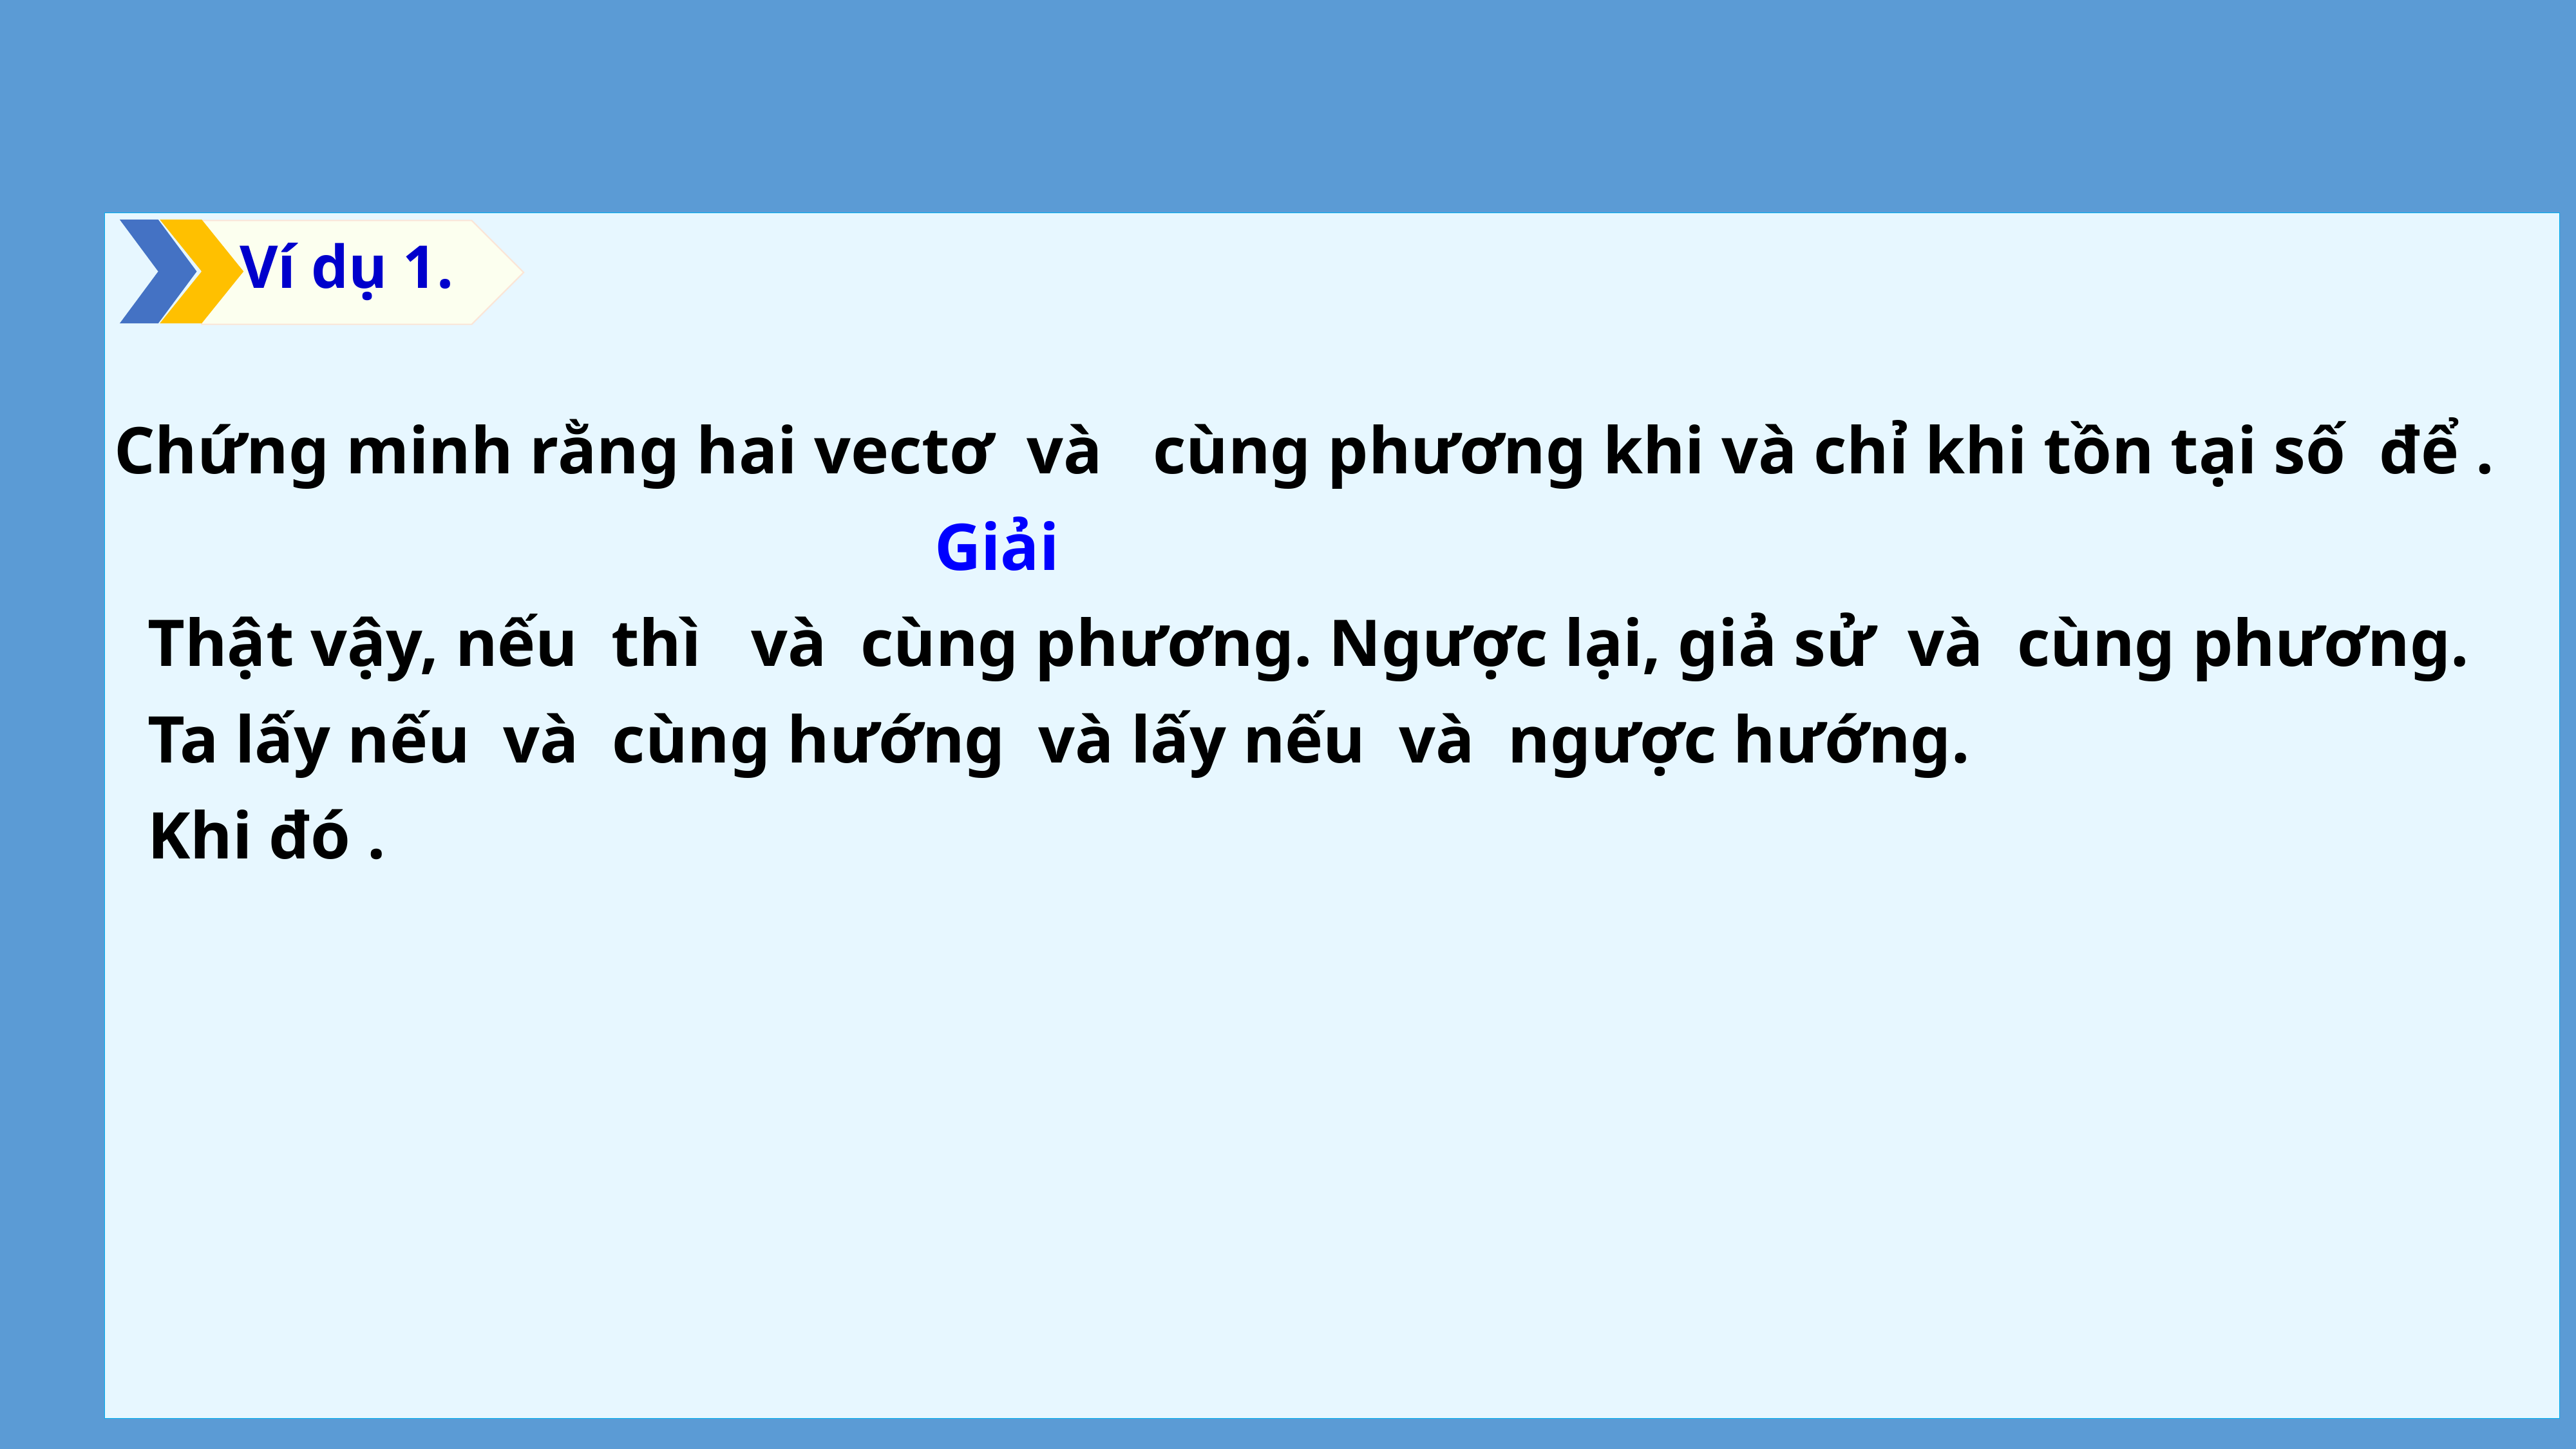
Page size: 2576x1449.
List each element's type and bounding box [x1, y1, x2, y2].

text_box [119, 219, 531, 370]
